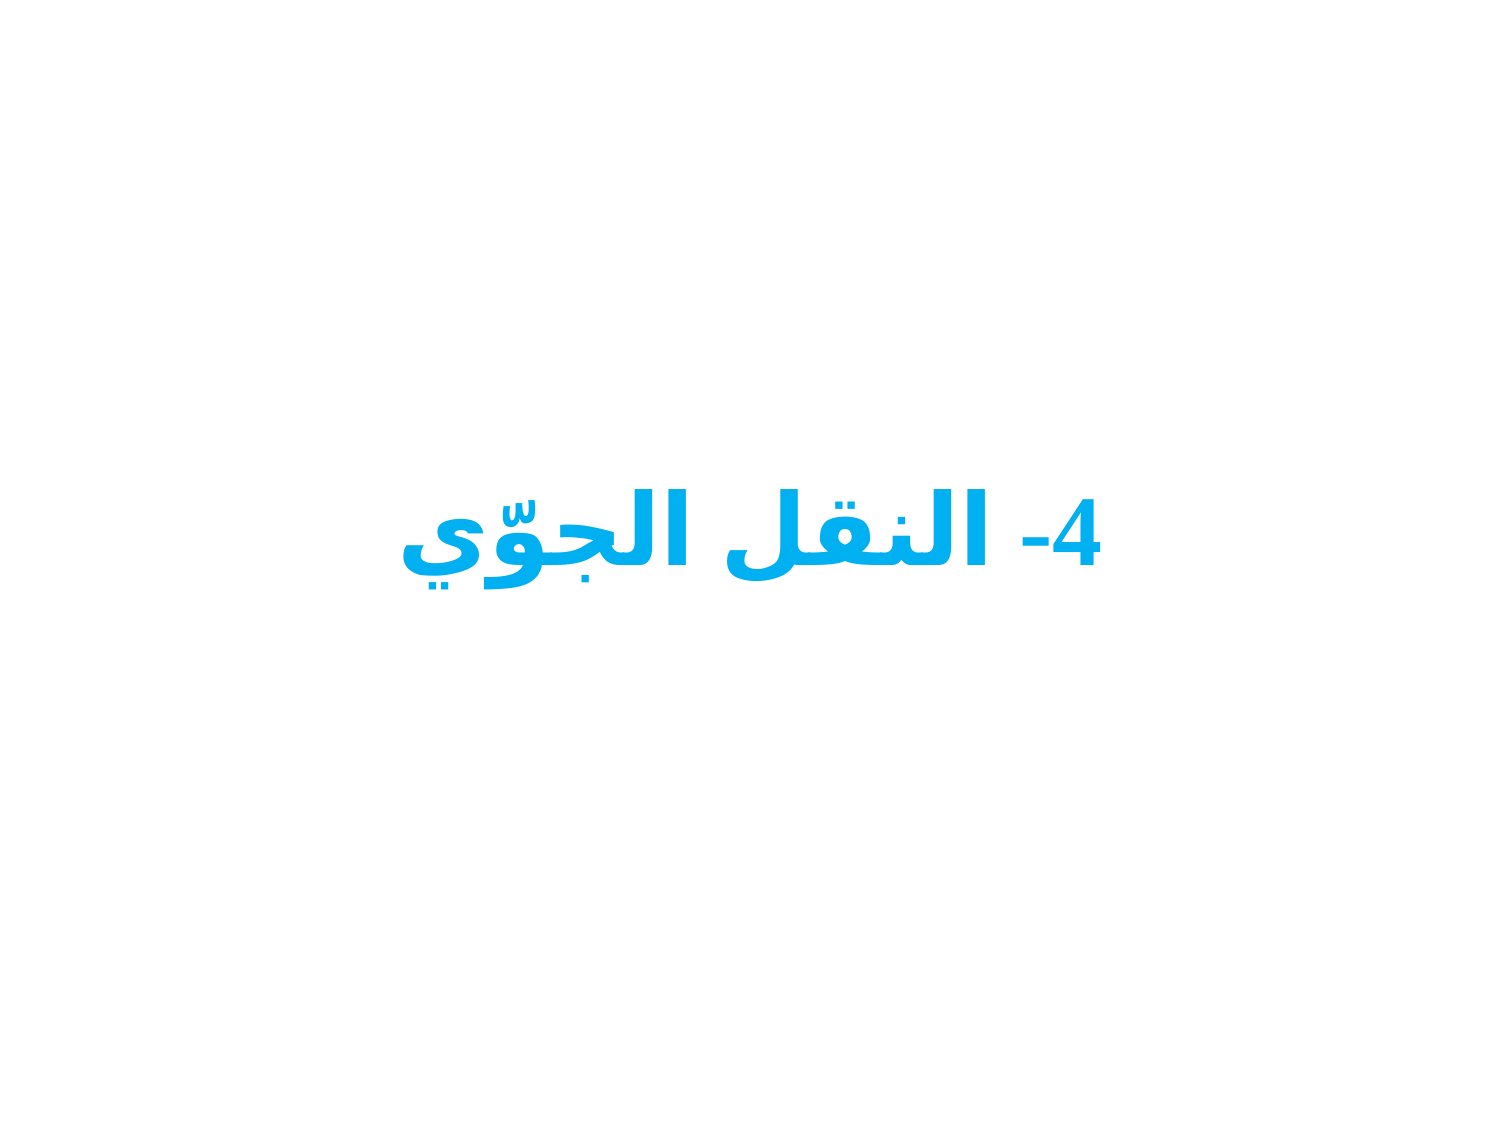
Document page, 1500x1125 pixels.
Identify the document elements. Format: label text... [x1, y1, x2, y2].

text_box 4- النقل الجوّي [0, 457, 1500, 634]
